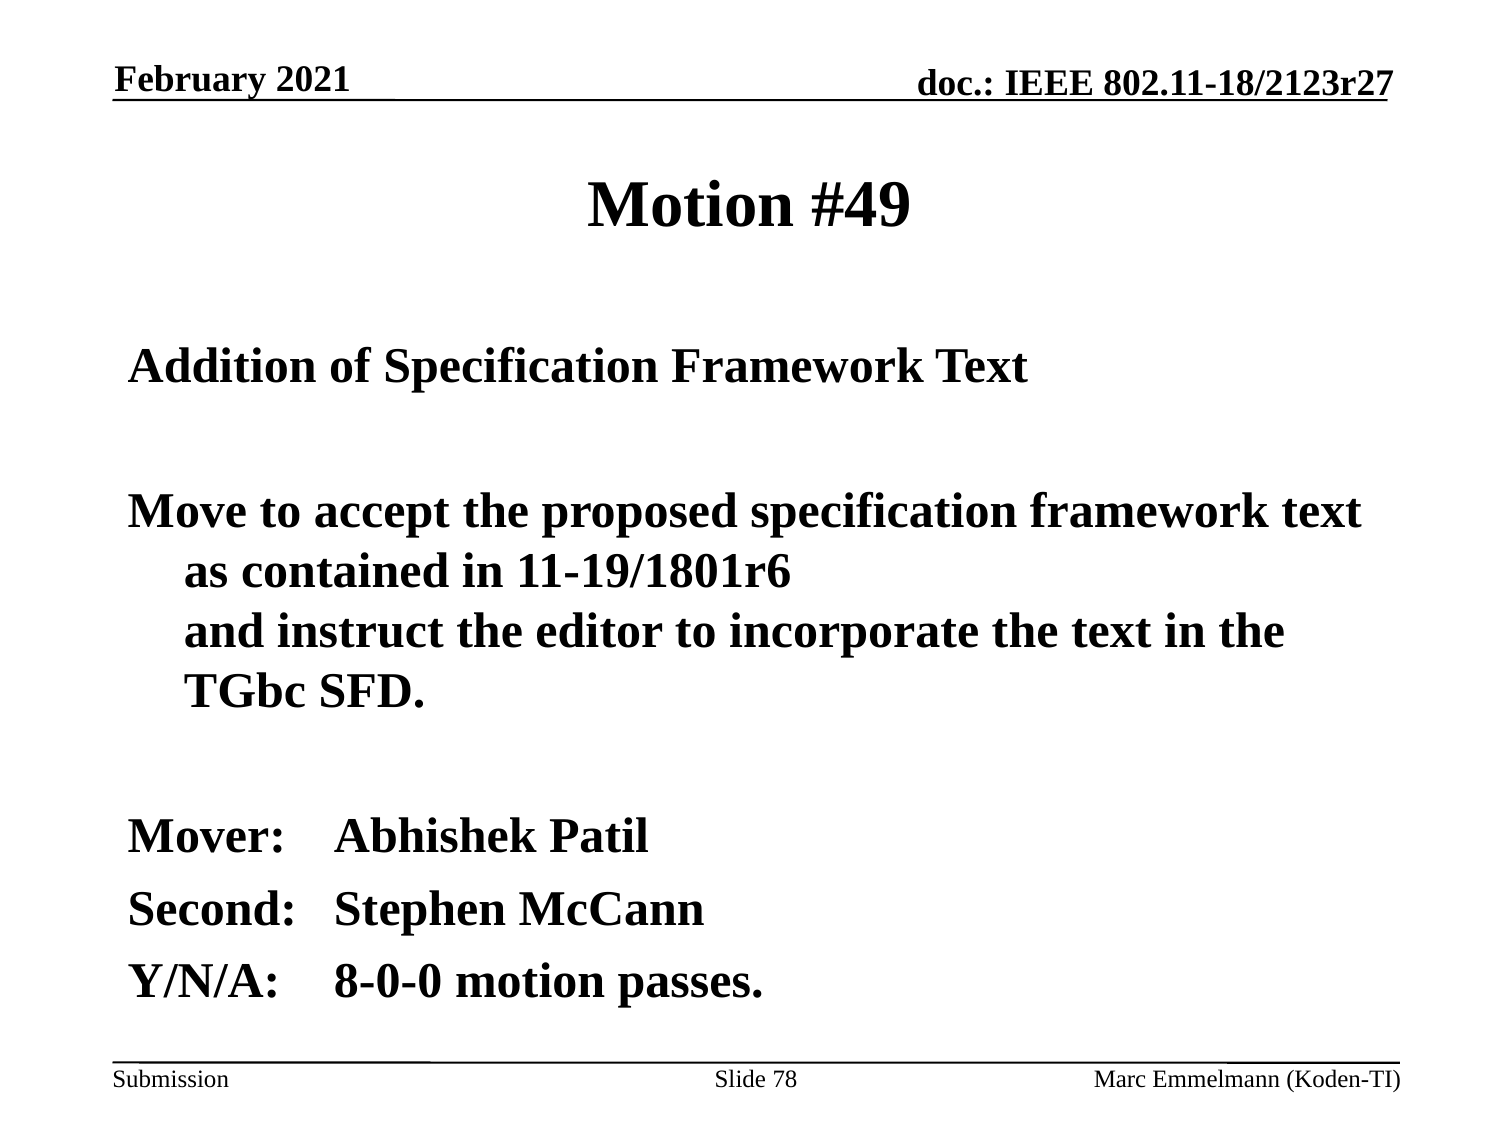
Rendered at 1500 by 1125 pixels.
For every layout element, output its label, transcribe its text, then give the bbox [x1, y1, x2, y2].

title Motion #49 [112, 112, 1388, 288]
slide_number Slide 78 [712, 1061, 800, 1123]
footer Marc Emmelmann (Koden-TI) [878, 1061, 1402, 1093]
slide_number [114, 54, 423, 100]
list Addition of Specification Framework Text Move to accept the proposed specification framework text as contained in 11-19/1801r6 and instruct the editor to incorporate the text in the TGbc SFD. Mover: Abhishek Patil Second: Stephen McCann Y/N/A: 8-0-0 motion passes. [112, 324, 1388, 1000]
